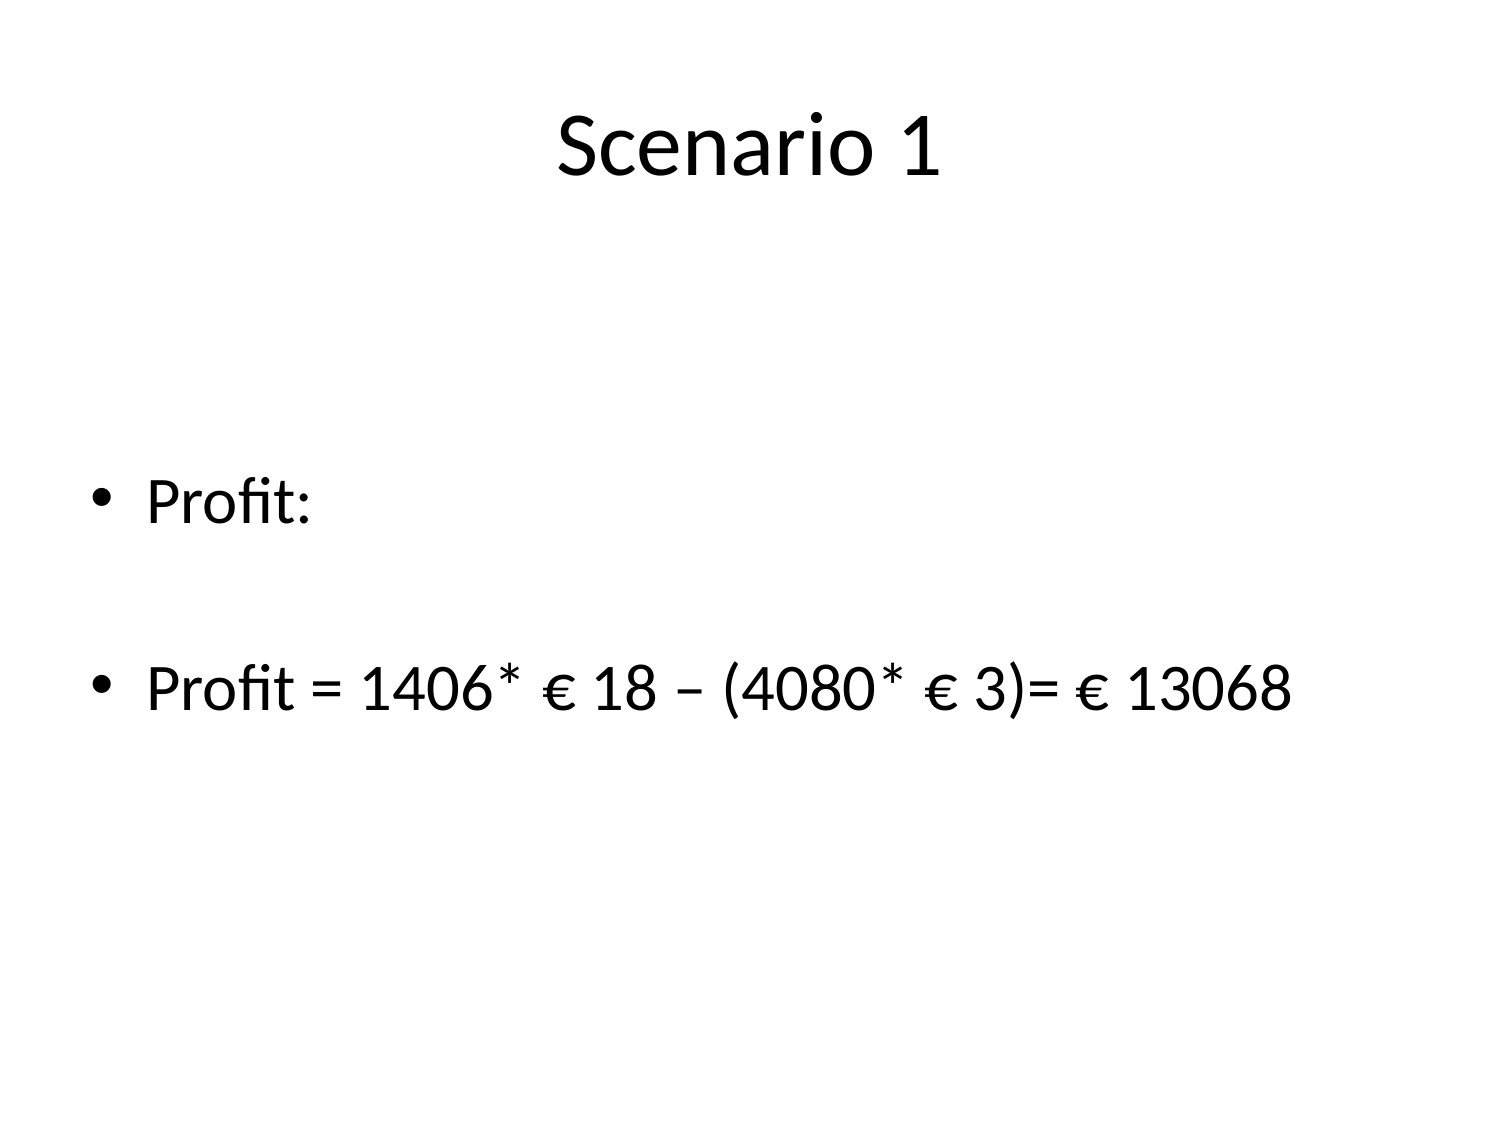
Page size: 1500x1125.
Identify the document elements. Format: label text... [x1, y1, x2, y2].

list Profit: Profit = 1406* € 18 – (4080* € 3)= € 13068 [75, 262, 1425, 1005]
title Scenario 1 [75, 45, 1425, 233]
